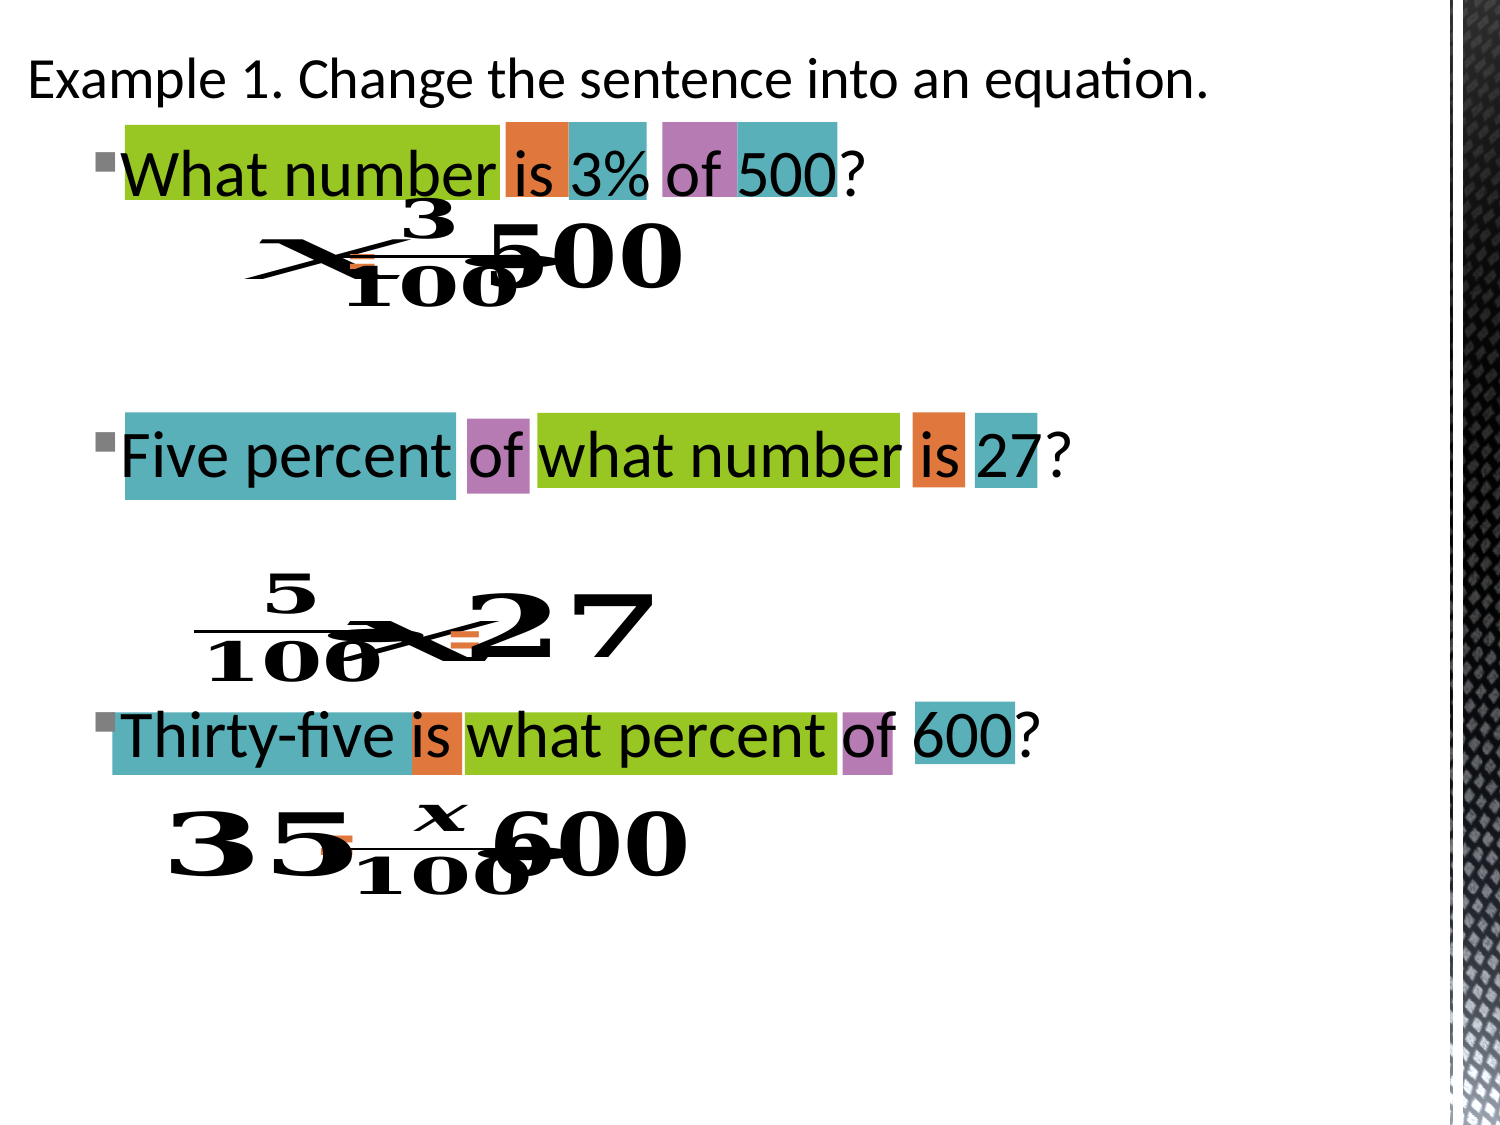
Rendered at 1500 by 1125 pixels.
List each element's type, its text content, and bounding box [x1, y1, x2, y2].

list What number is 3% of 500? Five percent of what number is 27? Thirty-five is what percent of 600? [75, 150, 1325, 1013]
text_box = [237, 787, 438, 893]
text_box = [262, 214, 463, 300]
picture [1447, 0, 1500, 1125]
title Example 1. Change the sentence into an equation. [12, 0, 1450, 150]
text_box = [364, 587, 565, 683]
